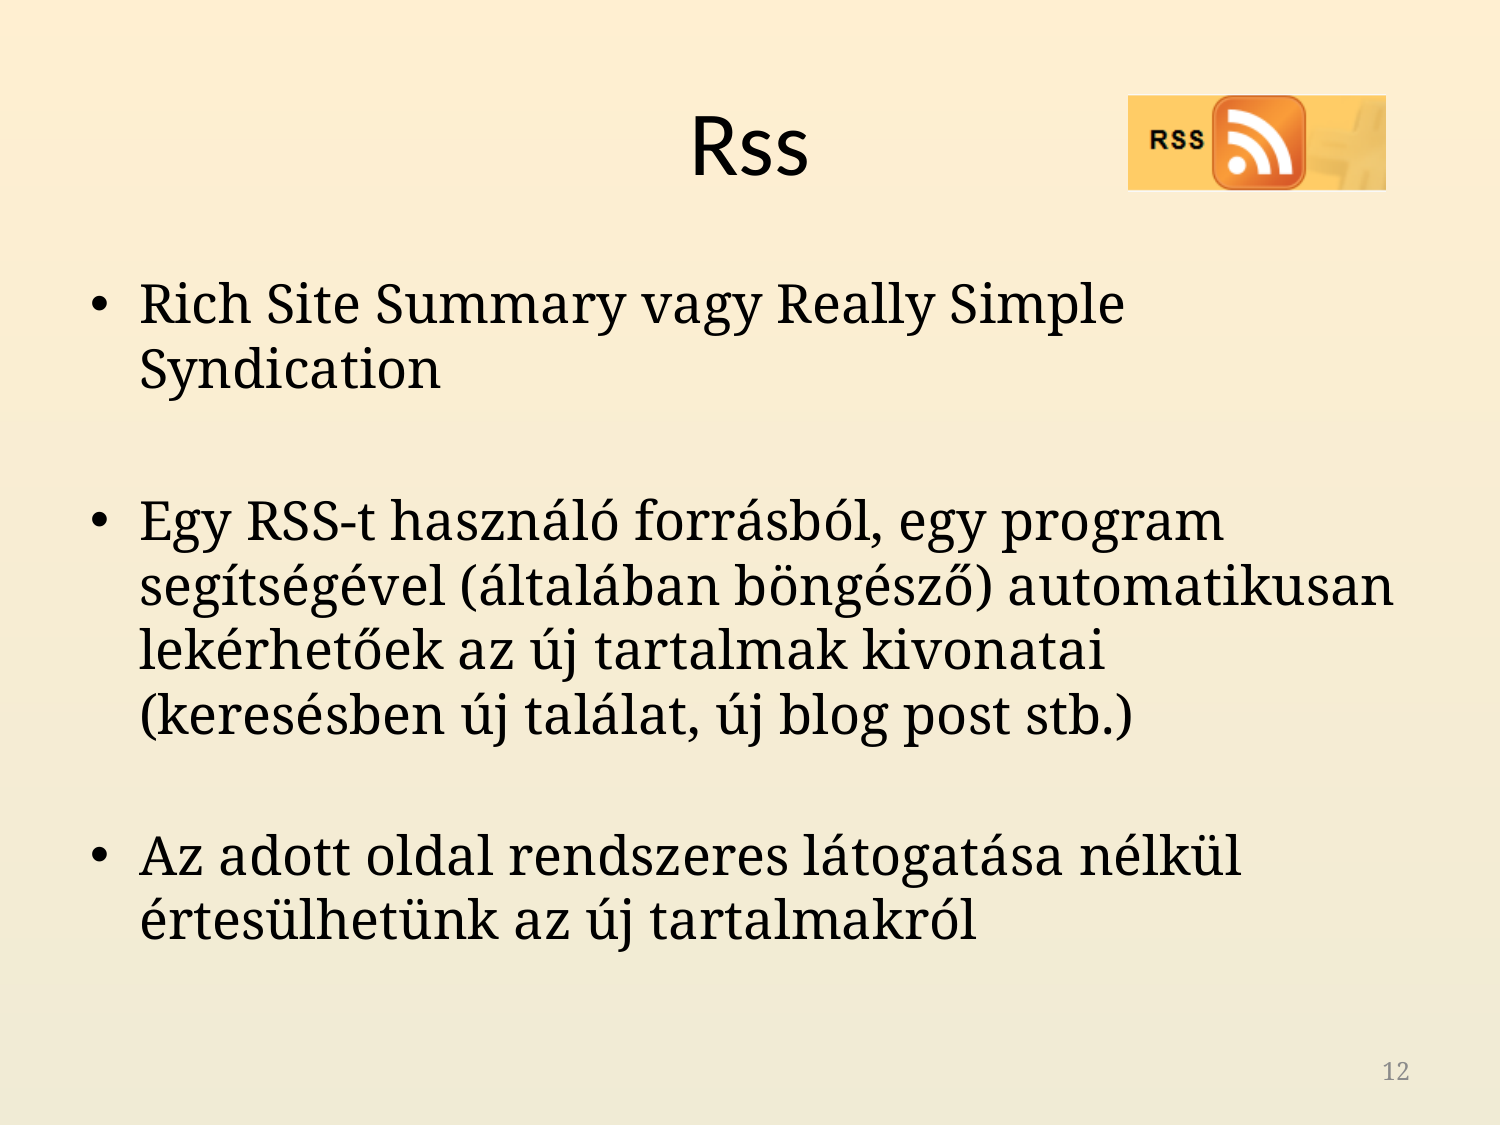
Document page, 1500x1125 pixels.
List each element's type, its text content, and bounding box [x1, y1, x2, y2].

picture [1127, 94, 1386, 192]
list Rich Site Summary vagy Really Simple Syndication Egy RSS-t használó forrásból, egy program segítségével (általában böngésző) automatikusan lekérhetőek az új tartalmak kivonatai (keresésben új találat, új blog post stb.) Az adott oldal rendszeres látogatása nélkül értesülhetünk az új tartalmakról [75, 262, 1425, 1005]
slide_number 12 [1074, 1042, 1425, 1103]
title Rss [75, 45, 1425, 233]
